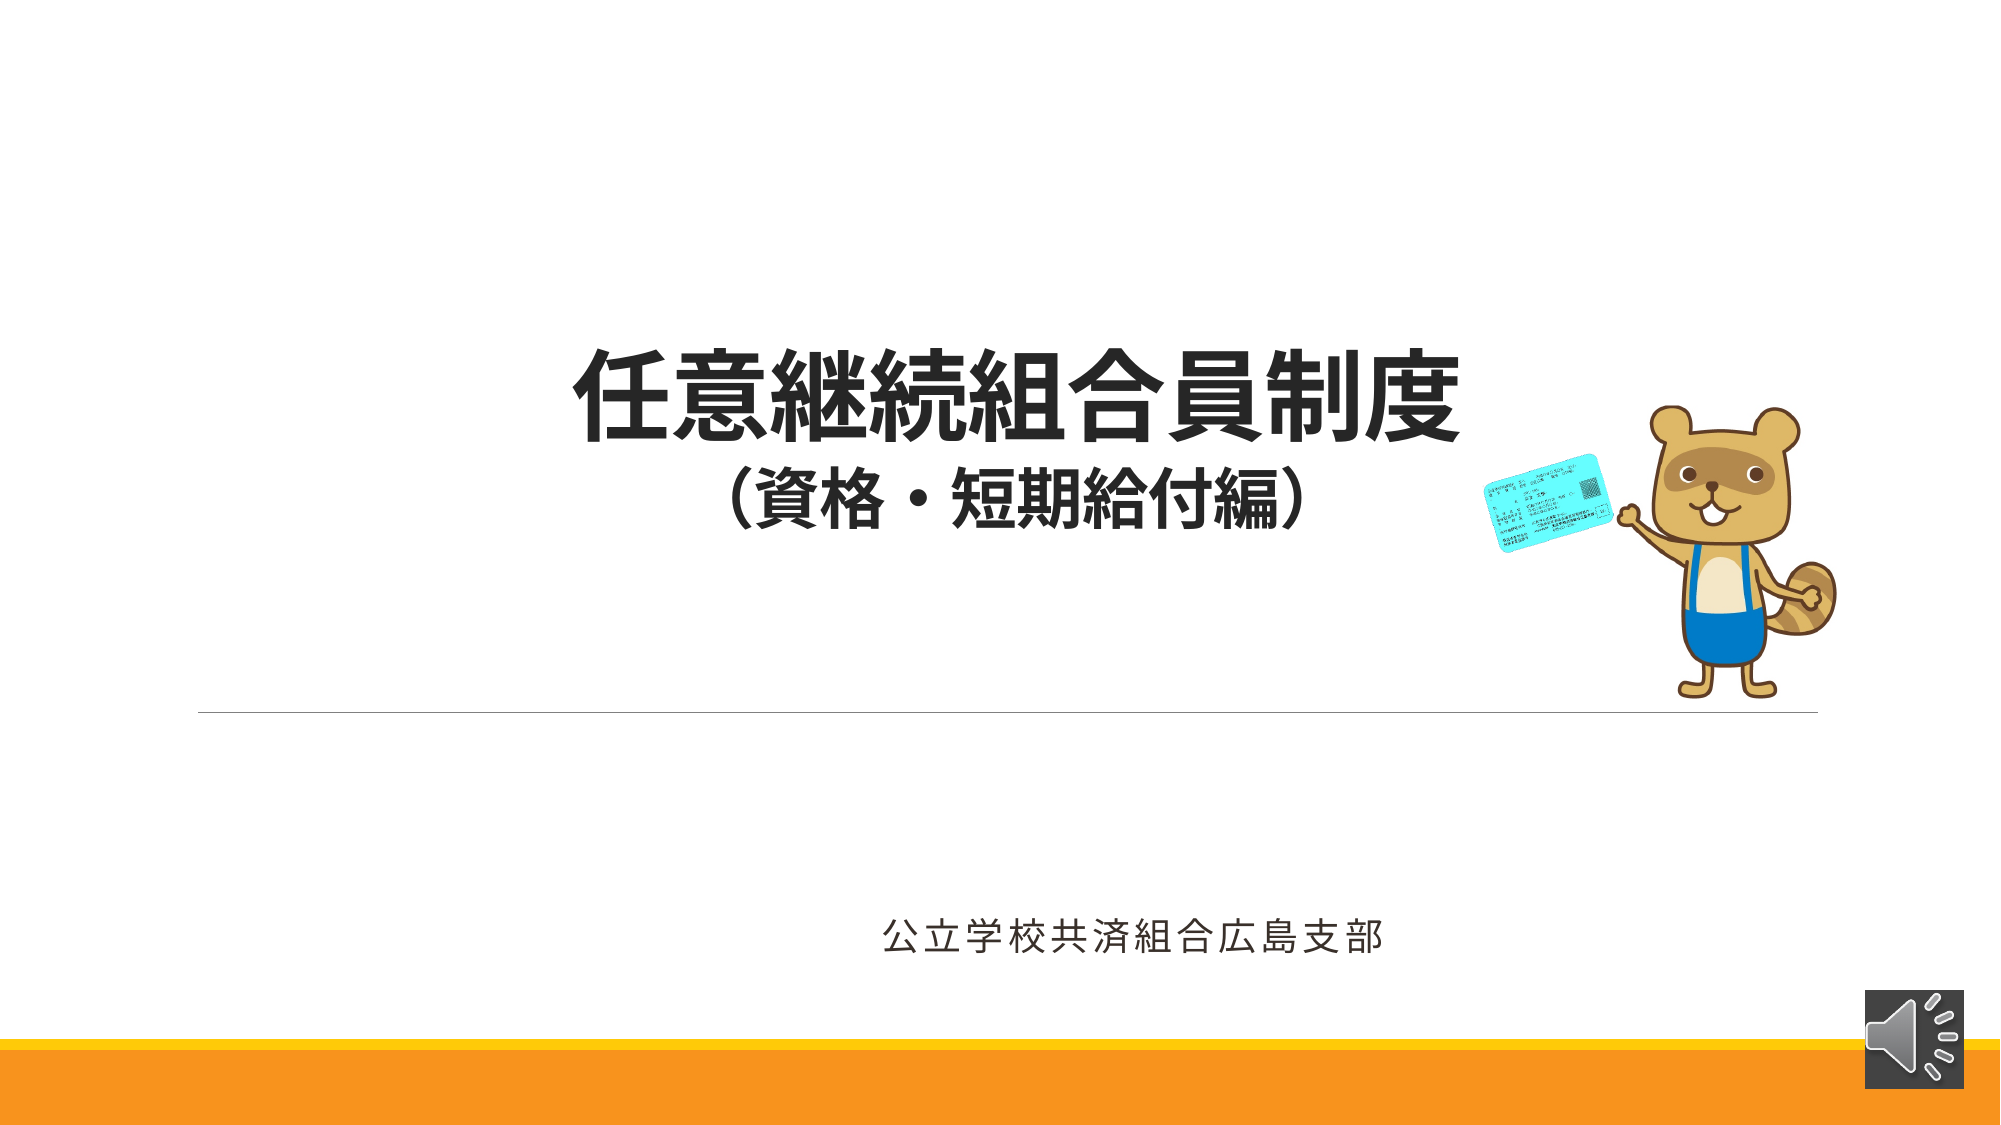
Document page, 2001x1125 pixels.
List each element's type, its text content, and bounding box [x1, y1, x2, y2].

picture [1482, 403, 1840, 700]
picture [1864, 989, 1966, 1091]
subtitle 公立学校共済組合広島支部 [192, 779, 1843, 967]
title 任意継続組合員制度 （資格・短期給付編） [256, 149, 1779, 629]
